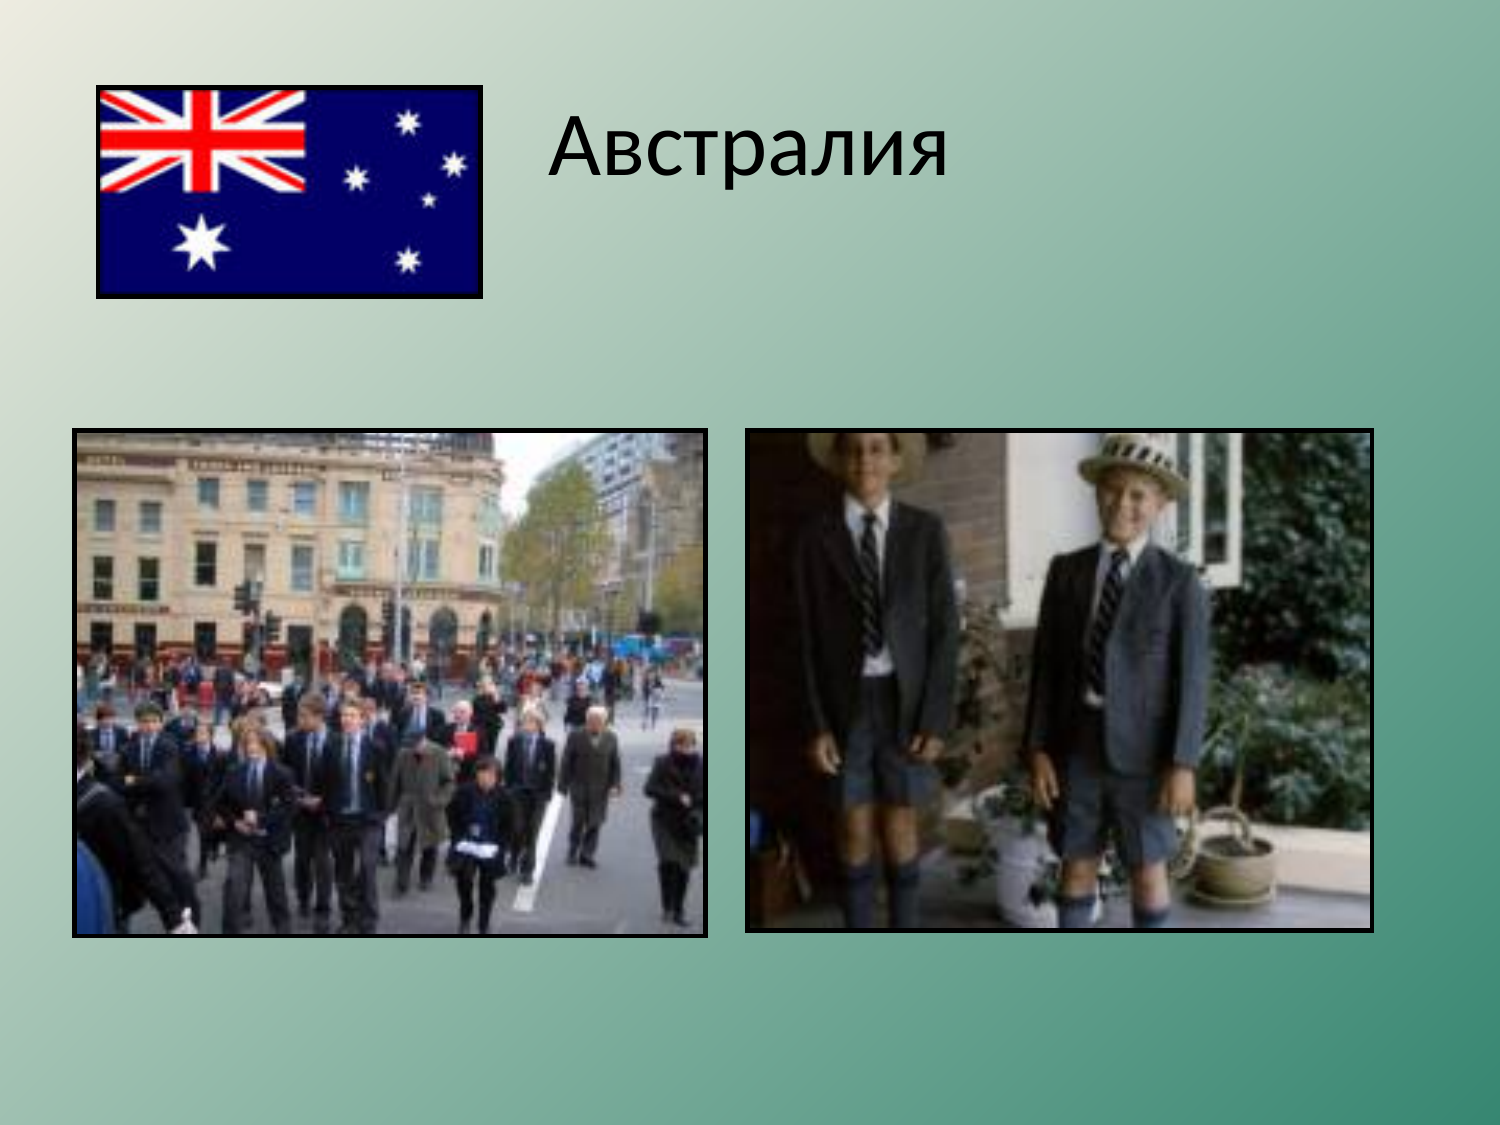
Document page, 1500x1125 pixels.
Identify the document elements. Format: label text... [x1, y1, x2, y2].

title Австралия [74, 44, 1426, 233]
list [76, 432, 704, 934]
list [749, 432, 1370, 929]
picture [100, 89, 479, 295]
